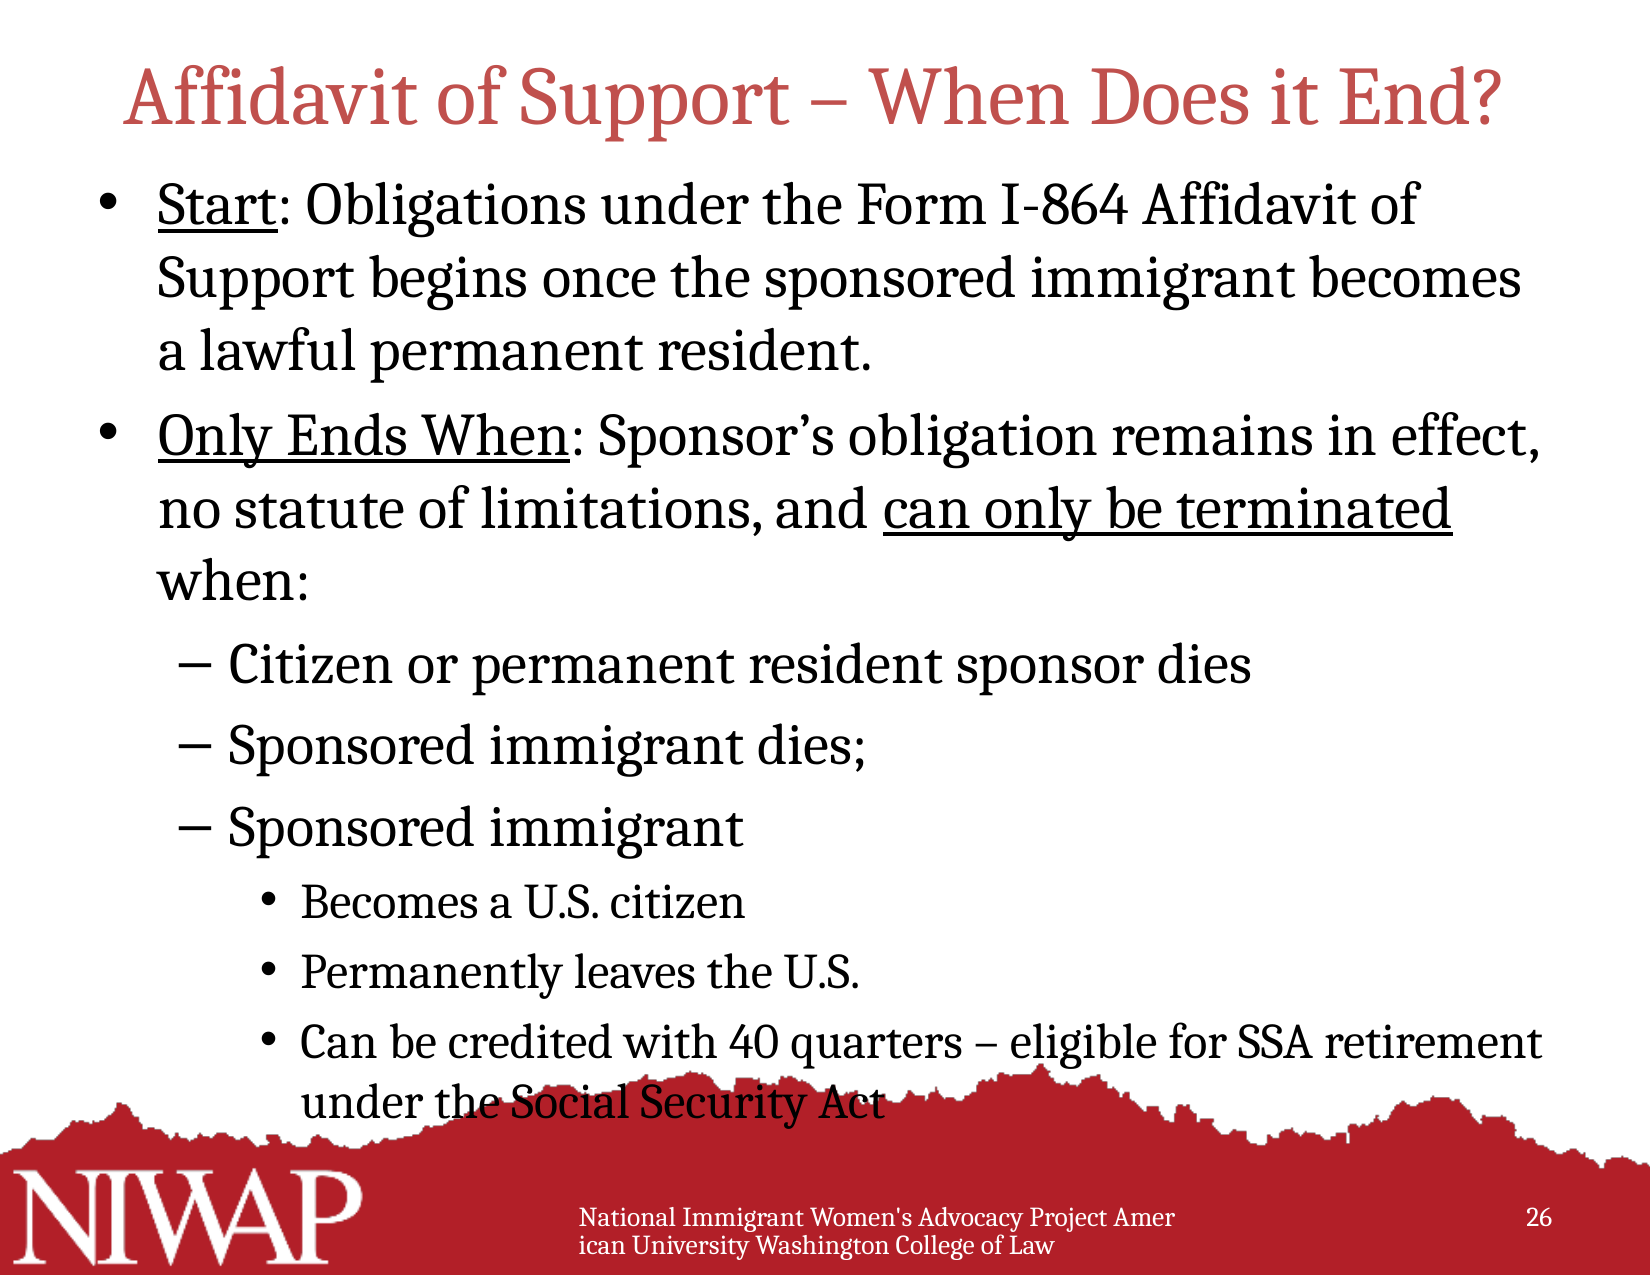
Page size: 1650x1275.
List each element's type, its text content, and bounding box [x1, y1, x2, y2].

list Start: Obligations under the Form I-864 Affidavit of Support begins once the sponsored immigrant becomes a lawful permanent resident. Only Ends When: Sponsor’s obligation remains in effect, no statute of limitations, and can only be terminated when: Citizen or permanent resident sponsor dies Sponsored immigrant dies; Sponsored immigrant Becomes a U.S. citizen Permanently leaves the U.S. Can be credited with 40 quarters – eligible for SSA retirement under the Social Security Act [82, 156, 1568, 1139]
footer National Immigrant Women's Advocacy Project American University Washington College of Law [563, 1181, 1197, 1250]
title Affidavit of Support – When Does it End? [82, 25, 1568, 156]
slide_number 26 [1374, 1181, 1568, 1250]
picture [0, 0, 1650, 1275]
